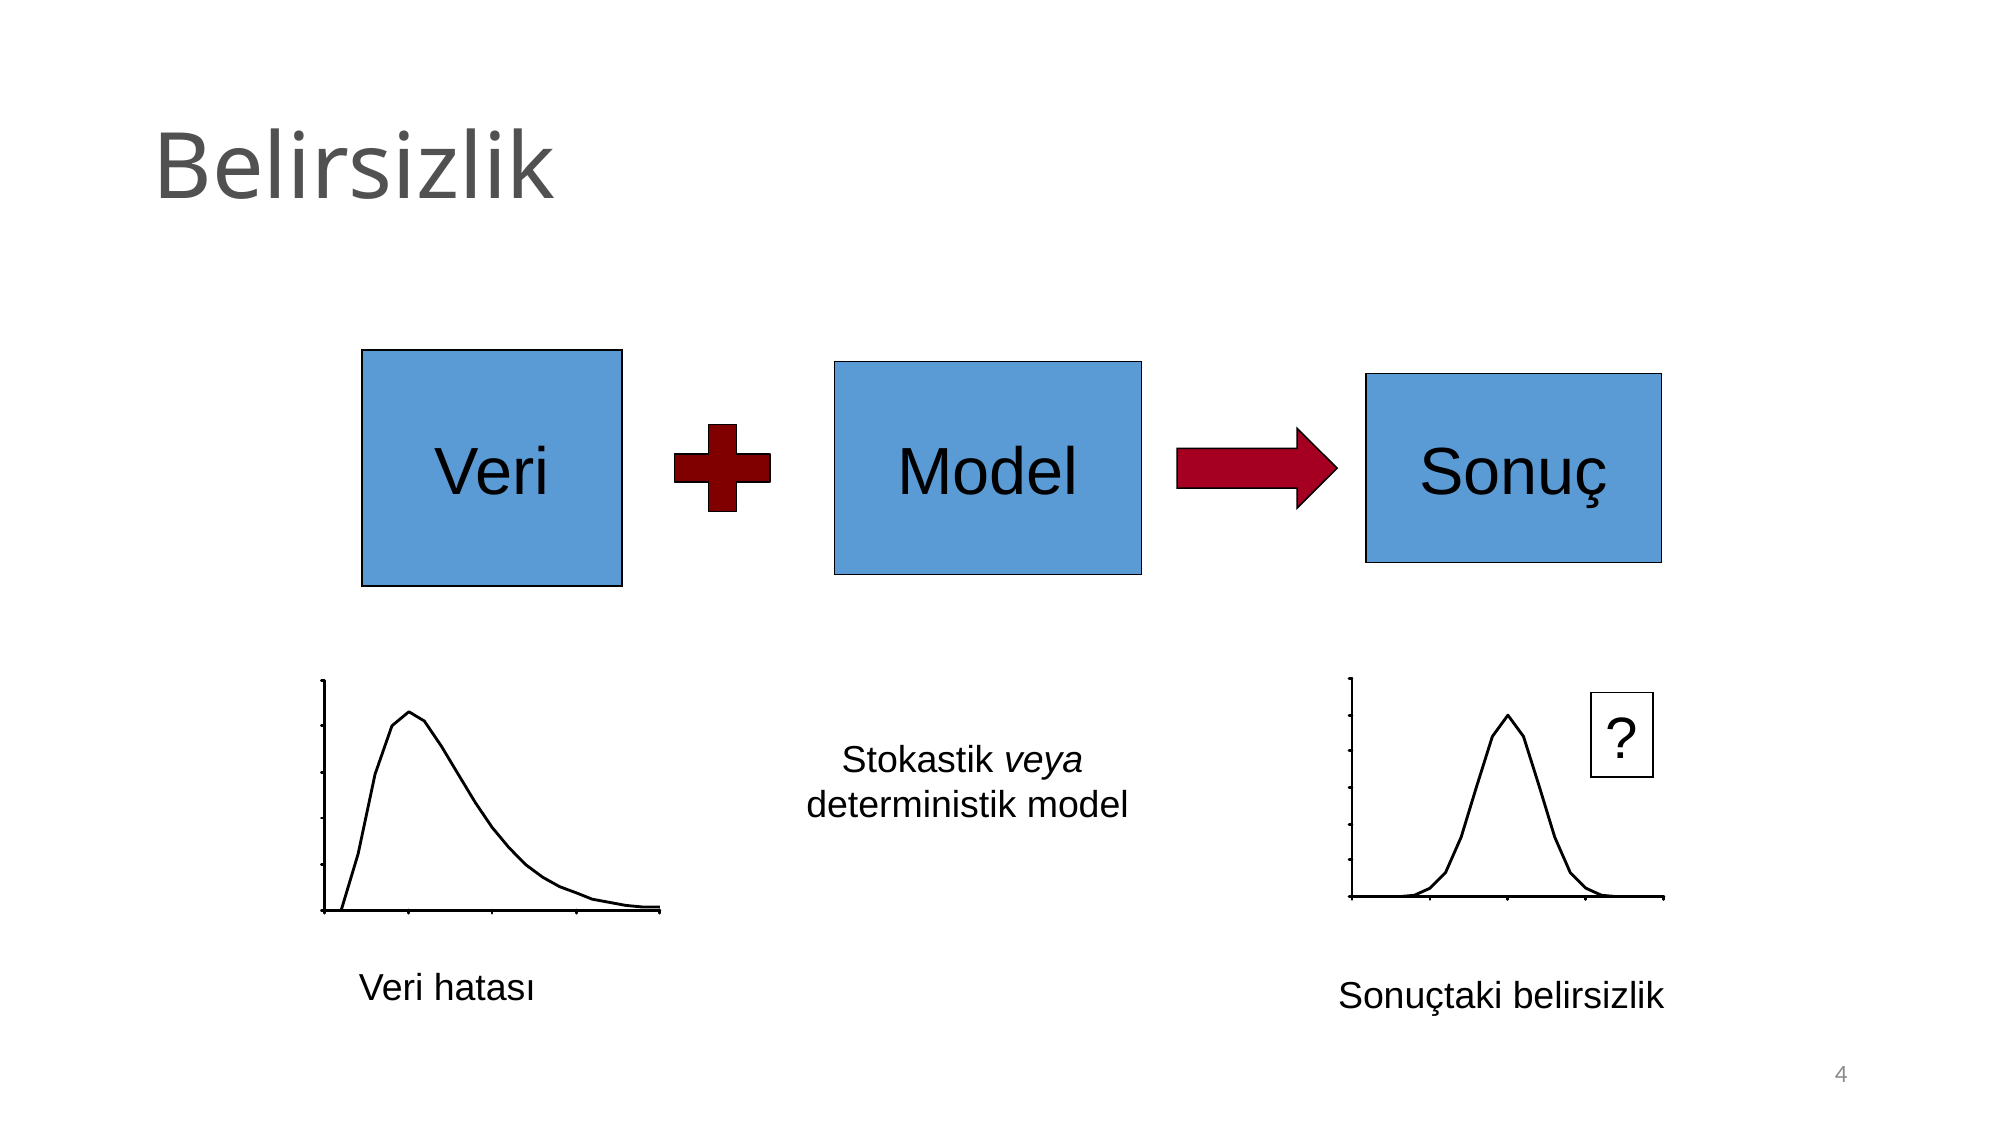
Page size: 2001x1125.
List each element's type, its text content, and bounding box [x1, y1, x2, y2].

picture [1330, 657, 1686, 918]
title Belirsizlik [137, 59, 1863, 278]
text_box [674, 424, 771, 512]
text_box Sonuçtaki belirsizlik [1323, 964, 1680, 1024]
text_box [303, 657, 681, 934]
text_box Veri hatası [344, 955, 551, 1016]
text_box Model [834, 361, 1142, 575]
slide_number 4 [1412, 1042, 1863, 1103]
text_box [1177, 428, 1338, 509]
text_box Veri [362, 349, 623, 587]
text_box Sonuç [1366, 373, 1662, 563]
text_box Stokastik veya deterministik model [791, 727, 1144, 833]
